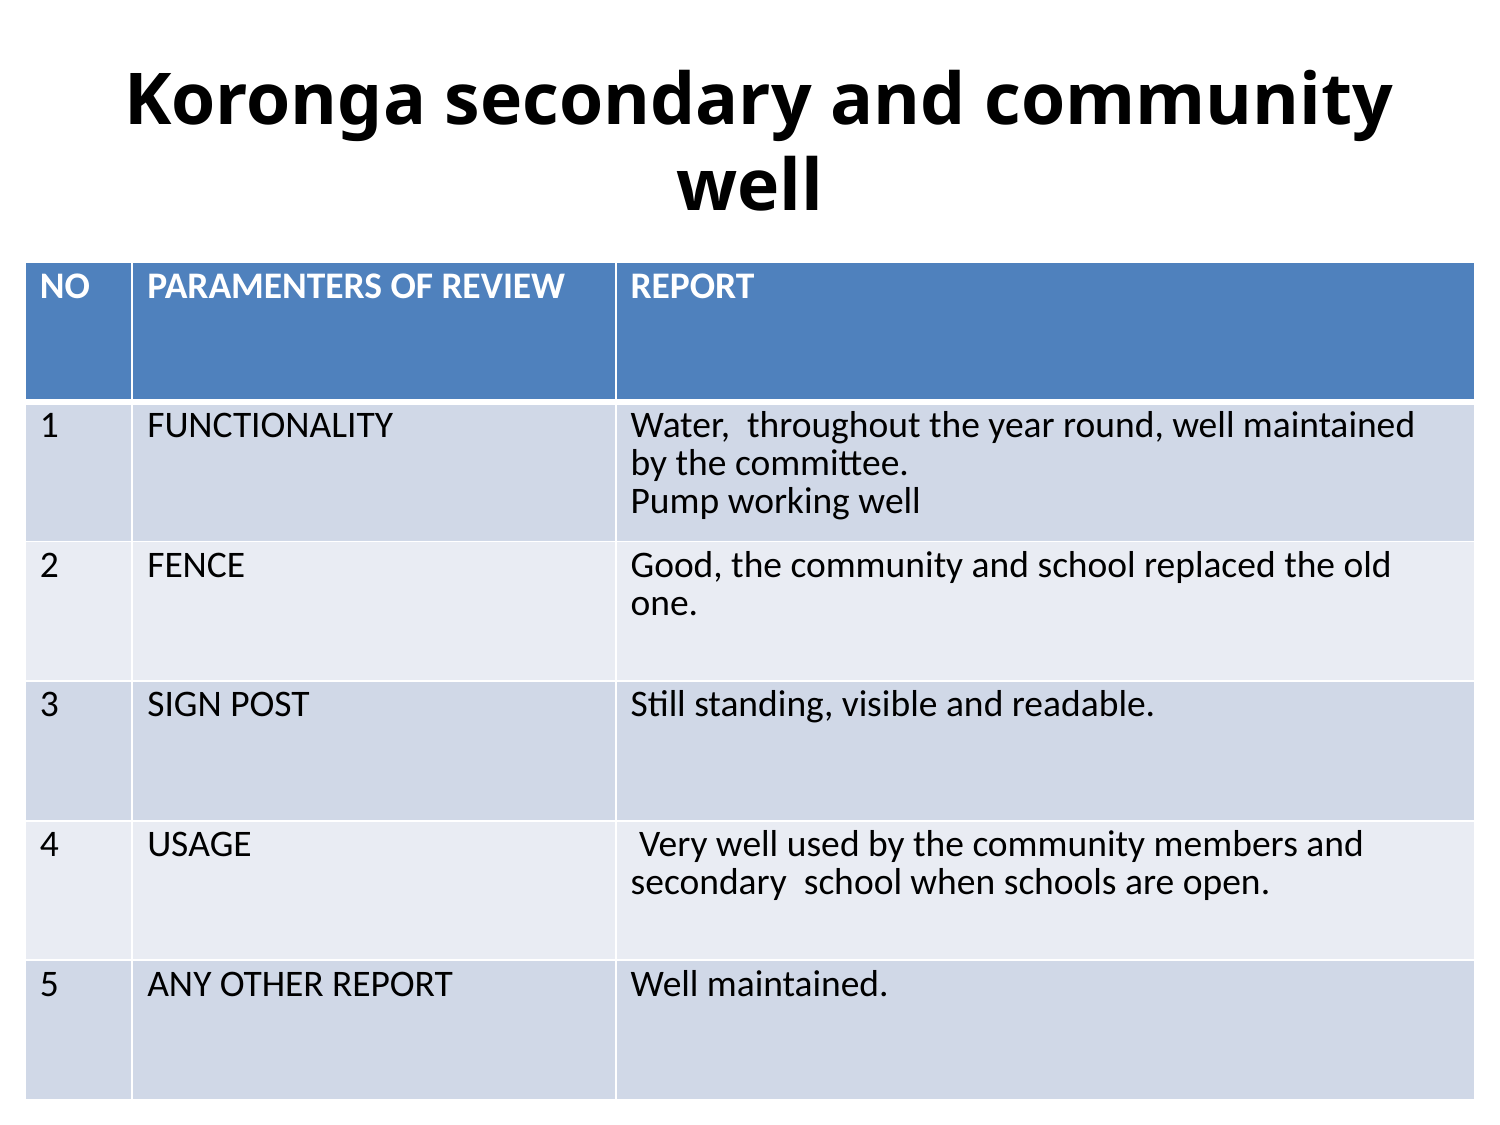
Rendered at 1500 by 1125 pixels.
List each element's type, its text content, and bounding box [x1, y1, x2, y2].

table_header PARAMENTERS OF REVIEW [133, 263, 615, 399]
table_cell 3 [26, 682, 131, 820]
table_cell Good, the community and school replaced the old one. [617, 542, 1474, 680]
table_cell SIGN POST [133, 682, 615, 820]
table_cell Very well used by the community members and secondary school when schools are open. [617, 822, 1474, 959]
table_cell FUNCTIONALITY [133, 405, 615, 541]
table_cell ANY OTHER REPORT [133, 961, 615, 1099]
table_cell FENCE [133, 542, 615, 680]
table_cell 1 [26, 405, 131, 541]
table_cell Well maintained. [617, 961, 1474, 1099]
table_header REPORT [617, 263, 1474, 399]
table_cell 4 [26, 822, 131, 959]
table_cell 5 [26, 961, 131, 1099]
table_cell 2 [26, 542, 131, 680]
table_cell Water, throughout the year round, well maintained by the committee. Pump working well [617, 405, 1474, 541]
table_header NO [26, 263, 131, 399]
table_cell Still standing, visible and readable. [617, 682, 1474, 820]
table_cell USAGE [133, 822, 615, 959]
title Koronga secondary and community well [75, 45, 1425, 233]
